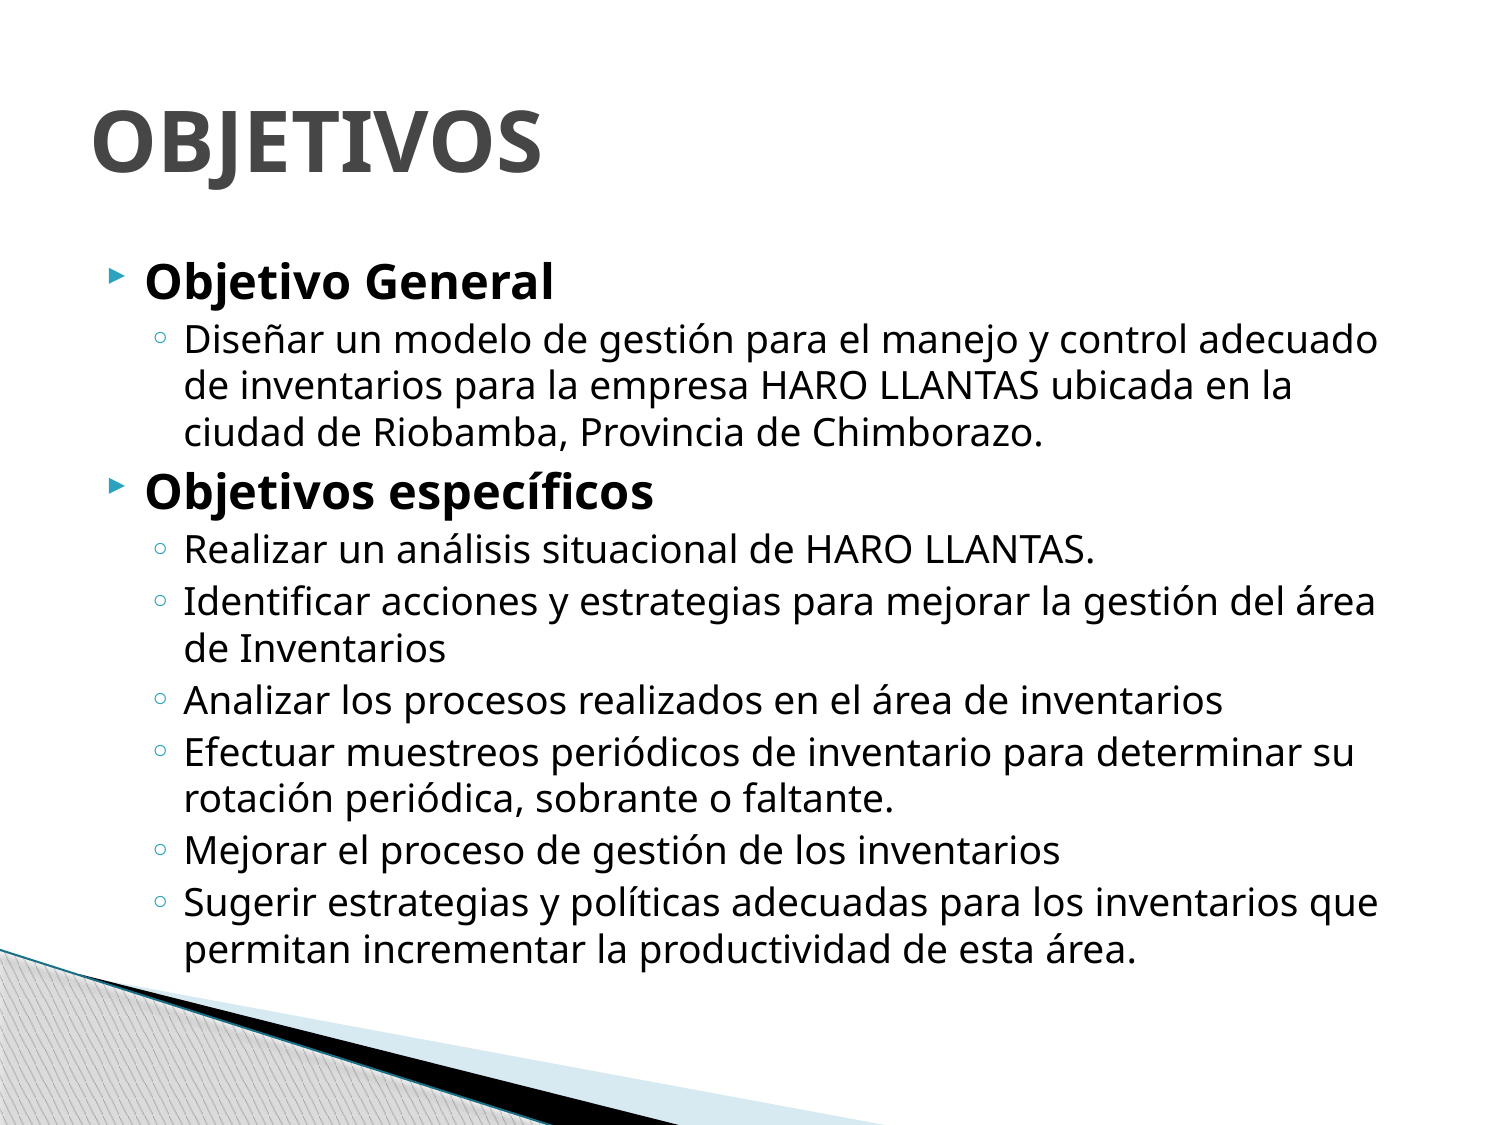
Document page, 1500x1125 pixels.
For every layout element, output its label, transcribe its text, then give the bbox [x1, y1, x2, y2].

list Objetivo General Diseñar un modelo de gestión para el manejo y control adecuado de inventarios para la empresa HARO LLANTAS ubicada en la ciudad de Riobamba, Provincia de Chimborazo. Objetivos específicos Realizar un análisis situacional de HARO LLANTAS. Identificar acciones y estrategias para mejorar la gestión del área de Inventarios Analizar los procesos realizados en el área de inventarios Efectuar muestreos periódicos de inventario para determinar su rotación periódica, sobrante o faltante. Mejorar el proceso de gestión de los inventarios Sugerir estrategias y políticas adecuadas para los inventarios que permitan incrementar la productividad de esta área. [75, 243, 1425, 986]
title OBJETIVOS [75, 45, 1425, 233]
